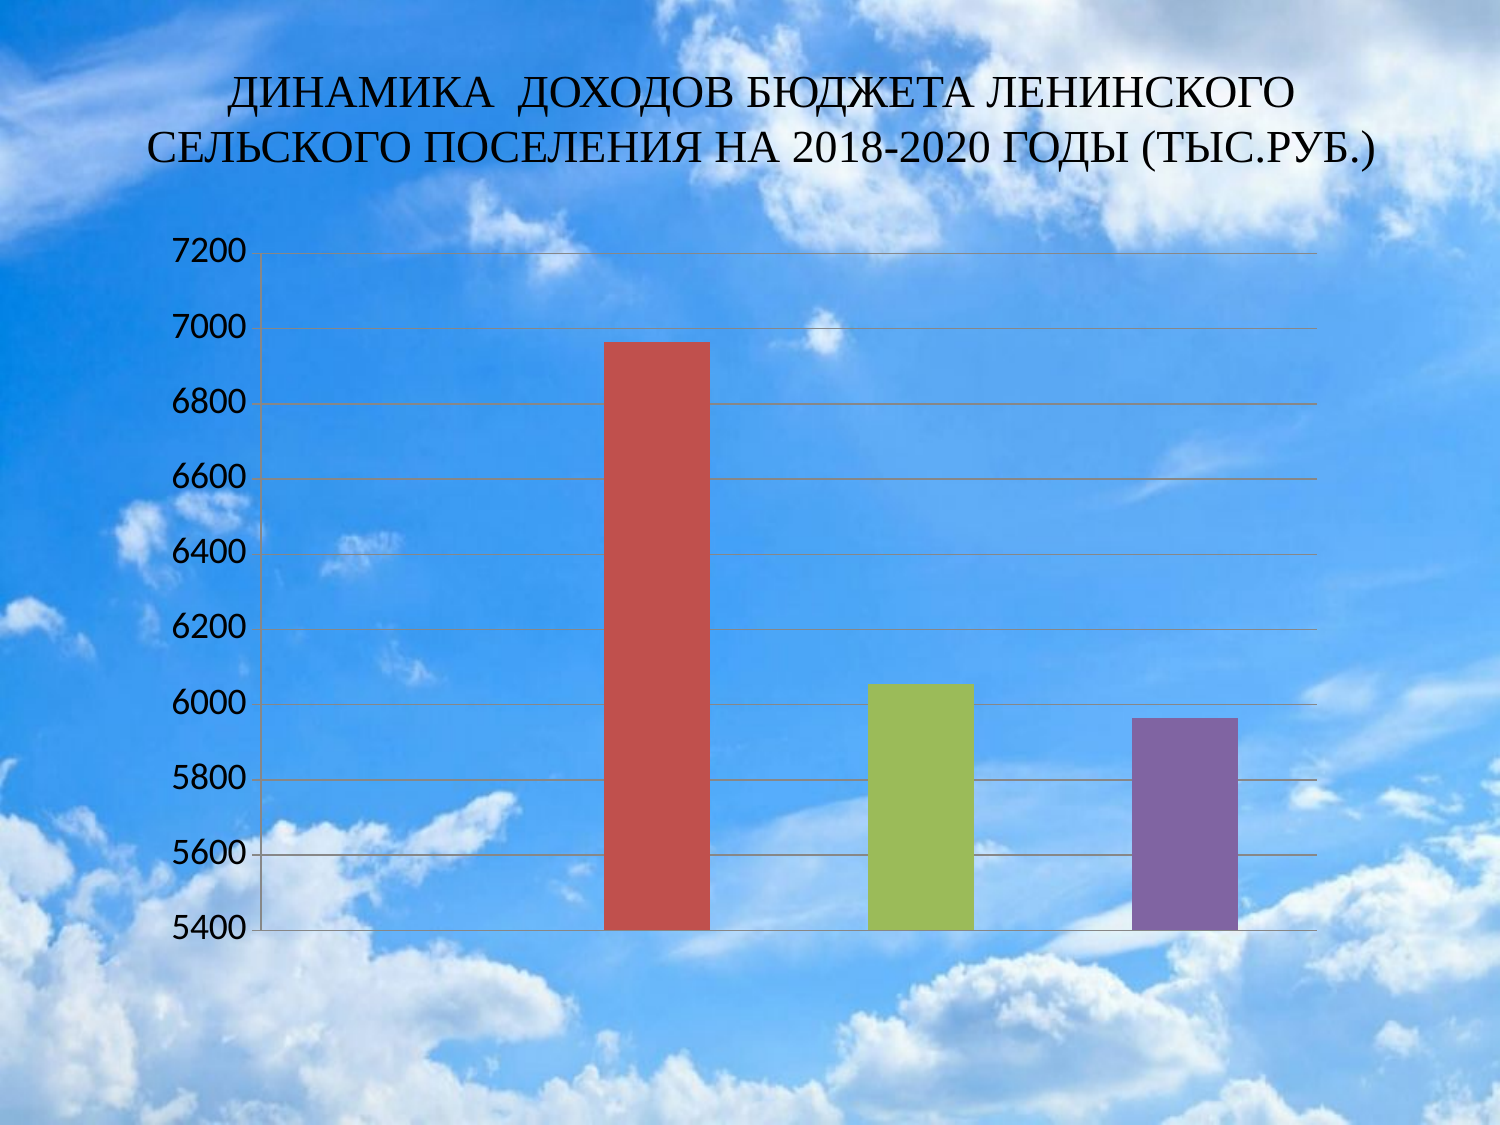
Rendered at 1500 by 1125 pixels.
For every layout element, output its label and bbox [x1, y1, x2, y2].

picture [0, 0, 1500, 1125]
chart [147, 219, 1341, 965]
